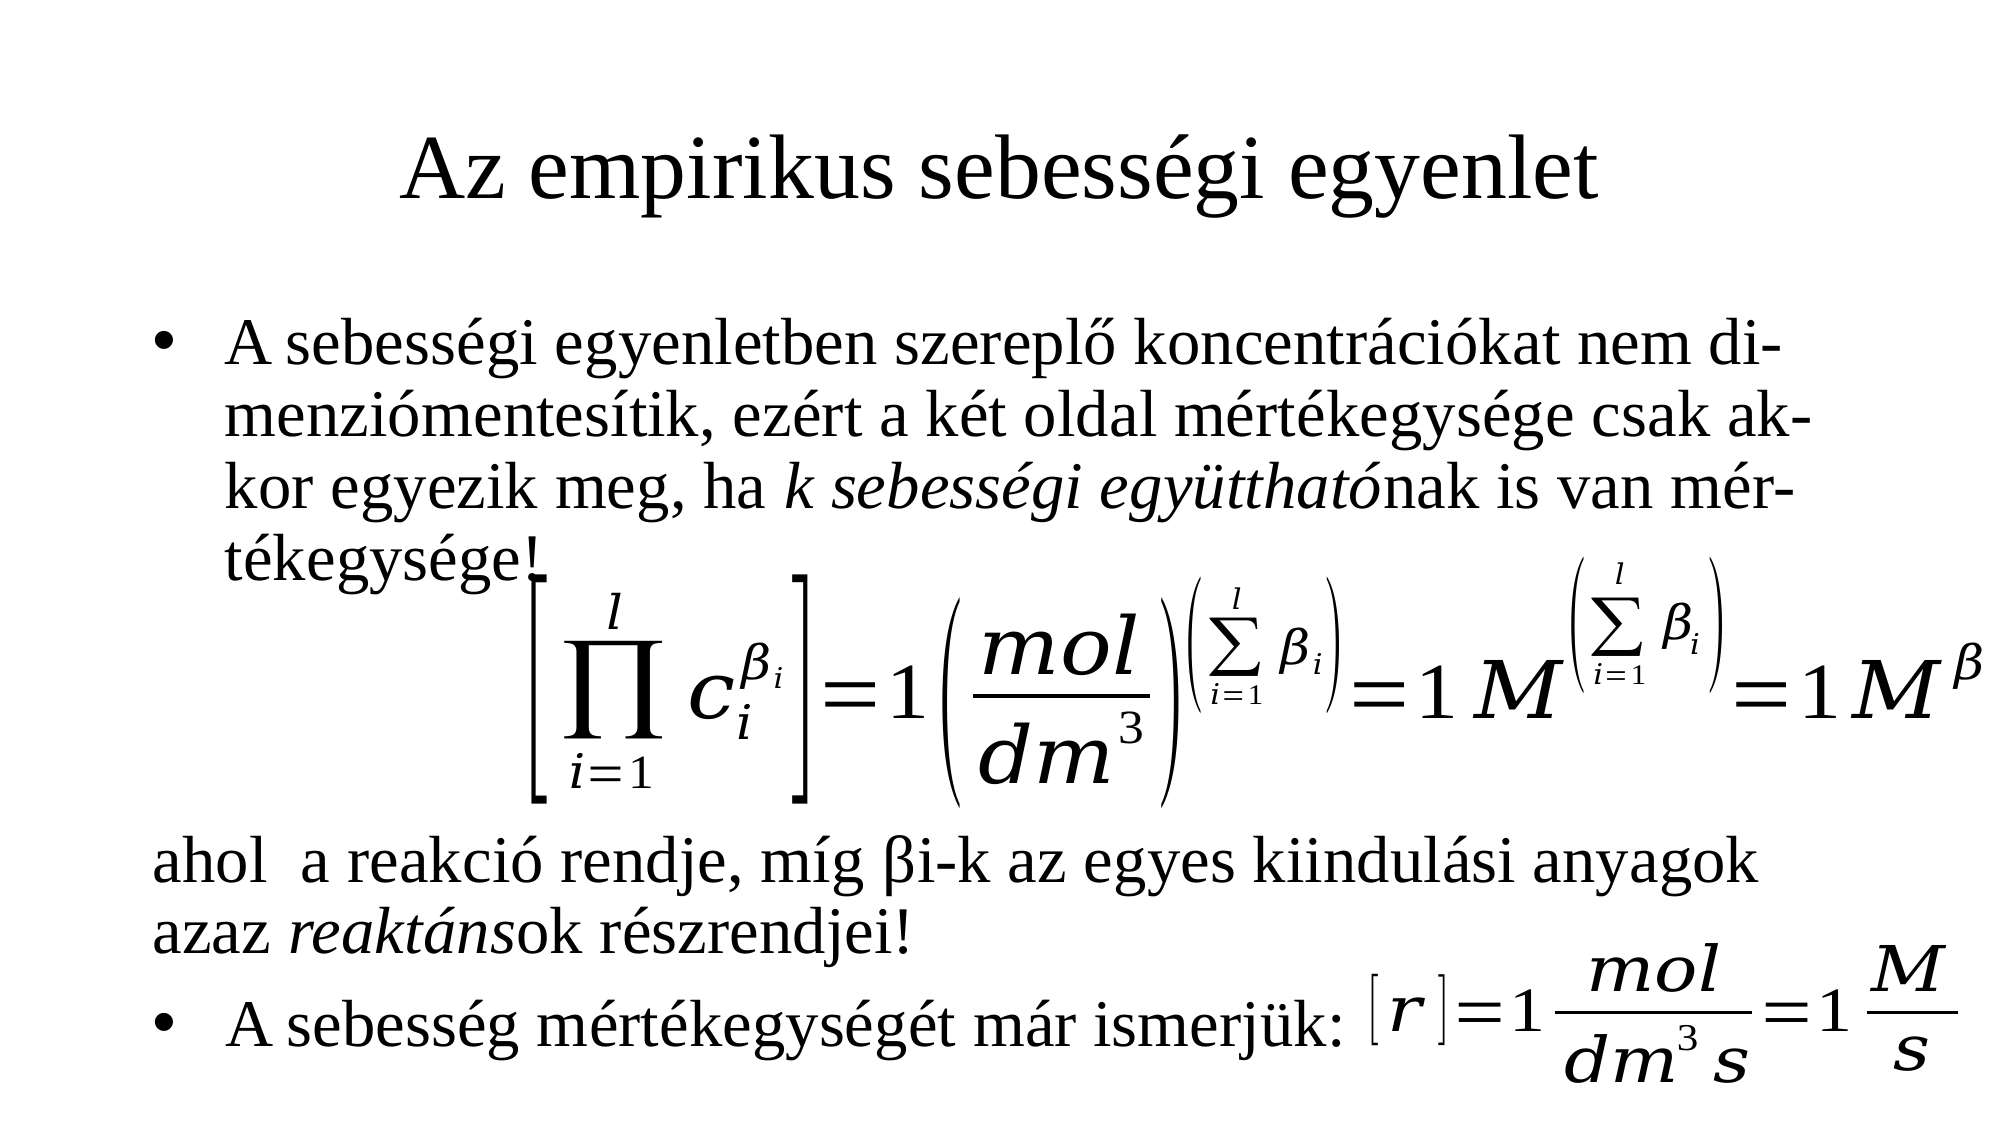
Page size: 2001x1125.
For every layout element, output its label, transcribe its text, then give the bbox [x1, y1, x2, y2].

title Az empirikus sebességi egyenlet [137, 59, 1863, 278]
